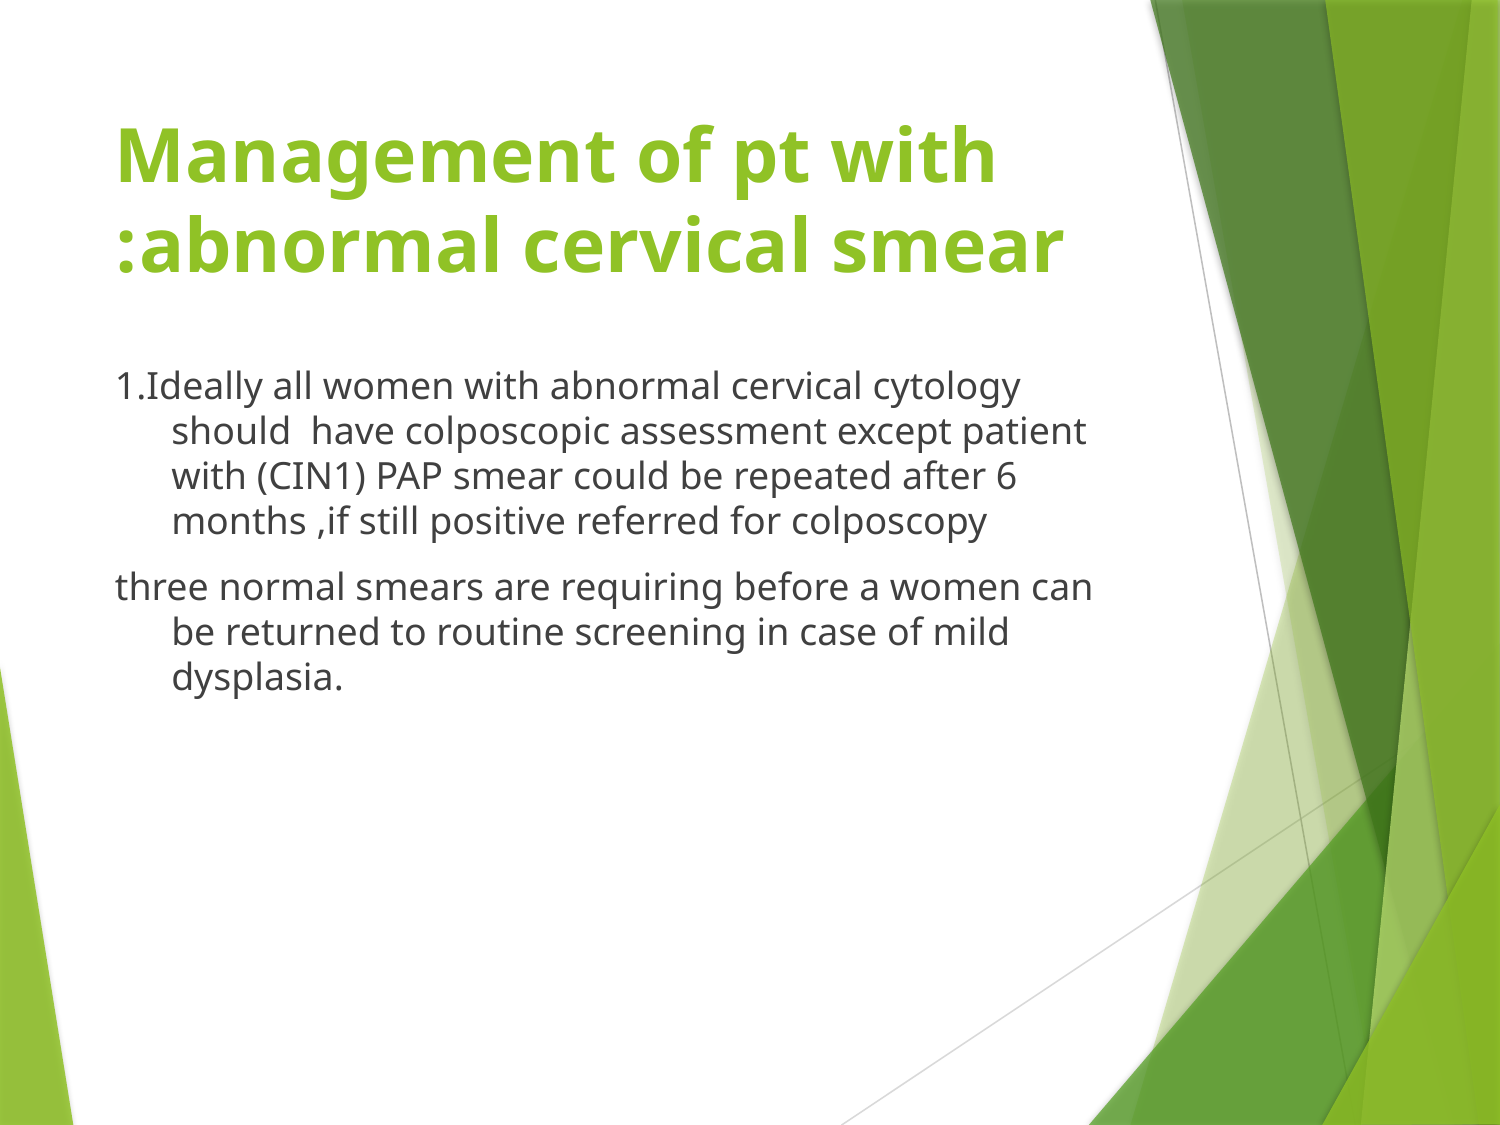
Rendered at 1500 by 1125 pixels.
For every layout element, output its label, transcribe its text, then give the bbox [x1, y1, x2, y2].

title Management of pt with abnormal cervical smear: [99, 99, 1142, 317]
list 1.Ideally all women with abnormal cervical cytology should have colposcopic assessment except patient with (CIN1) PAP smear could be repeated after 6 months ,if still positive referred for colposcopy three normal smears are requiring before a women can be returned to routine screening in case of mild dysplasia. [99, 354, 1142, 992]
